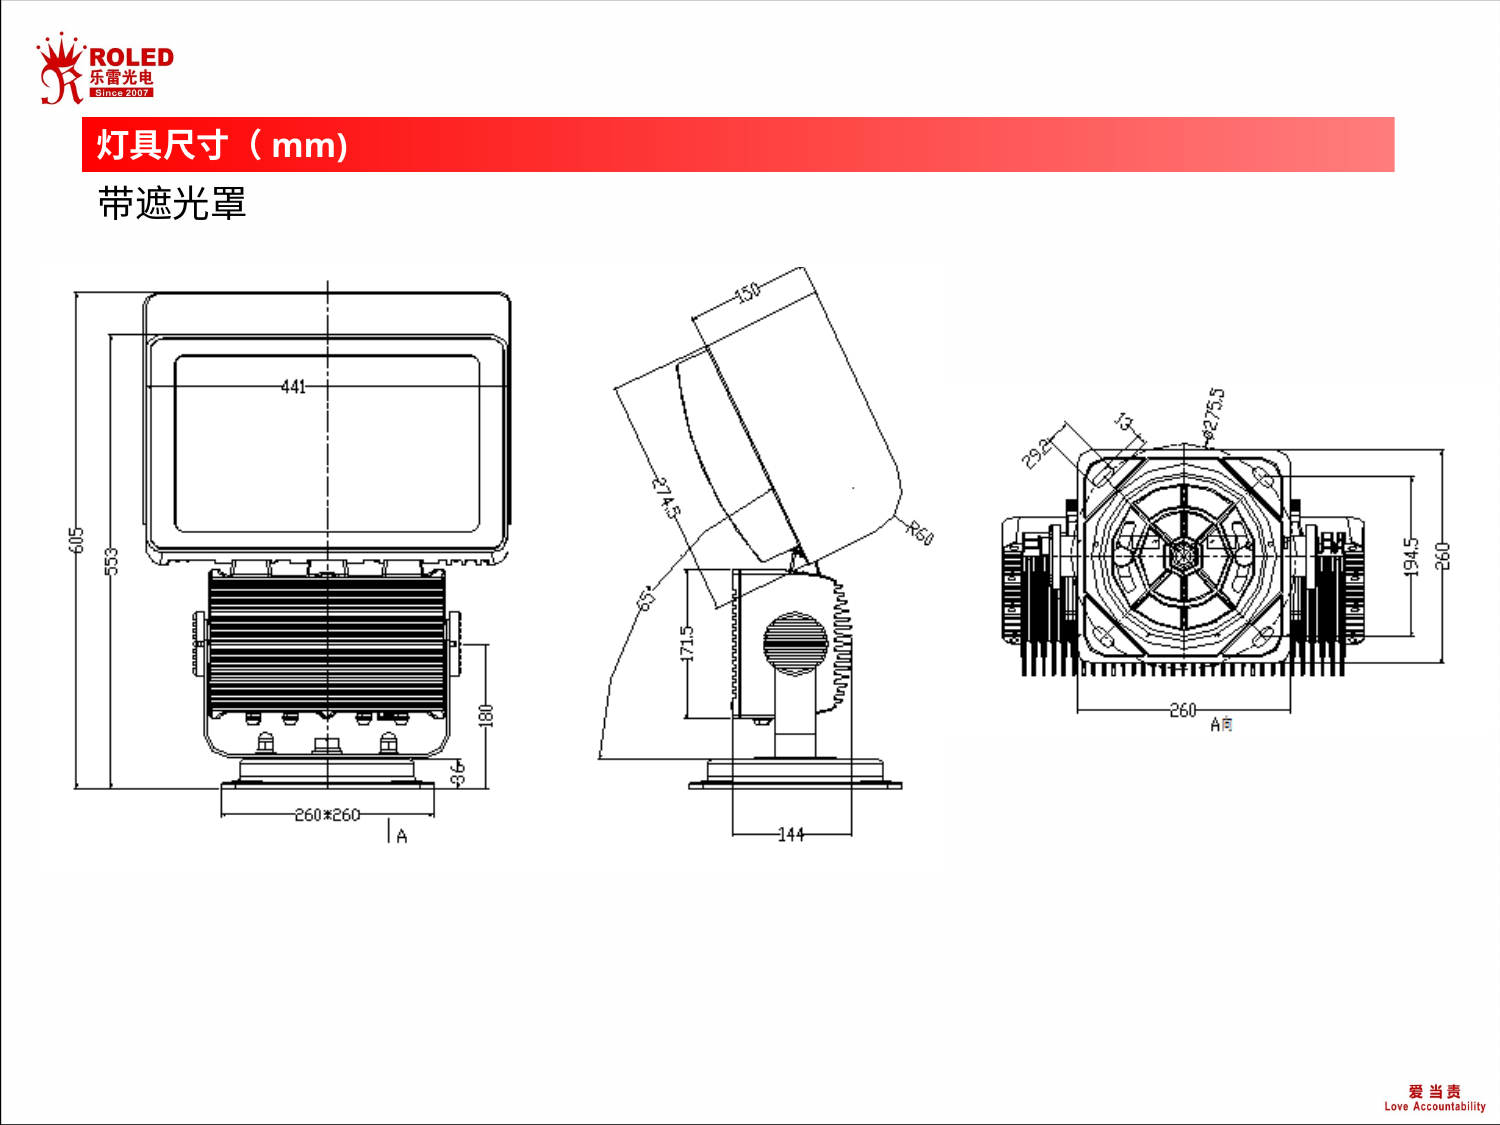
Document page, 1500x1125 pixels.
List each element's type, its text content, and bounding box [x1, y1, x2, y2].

picture [0, 0, 1500, 1125]
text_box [40, 266, 1495, 873]
text_box 带遮光罩 [82, 172, 263, 233]
text_box 灯具尺寸（mm) [82, 117, 1395, 172]
